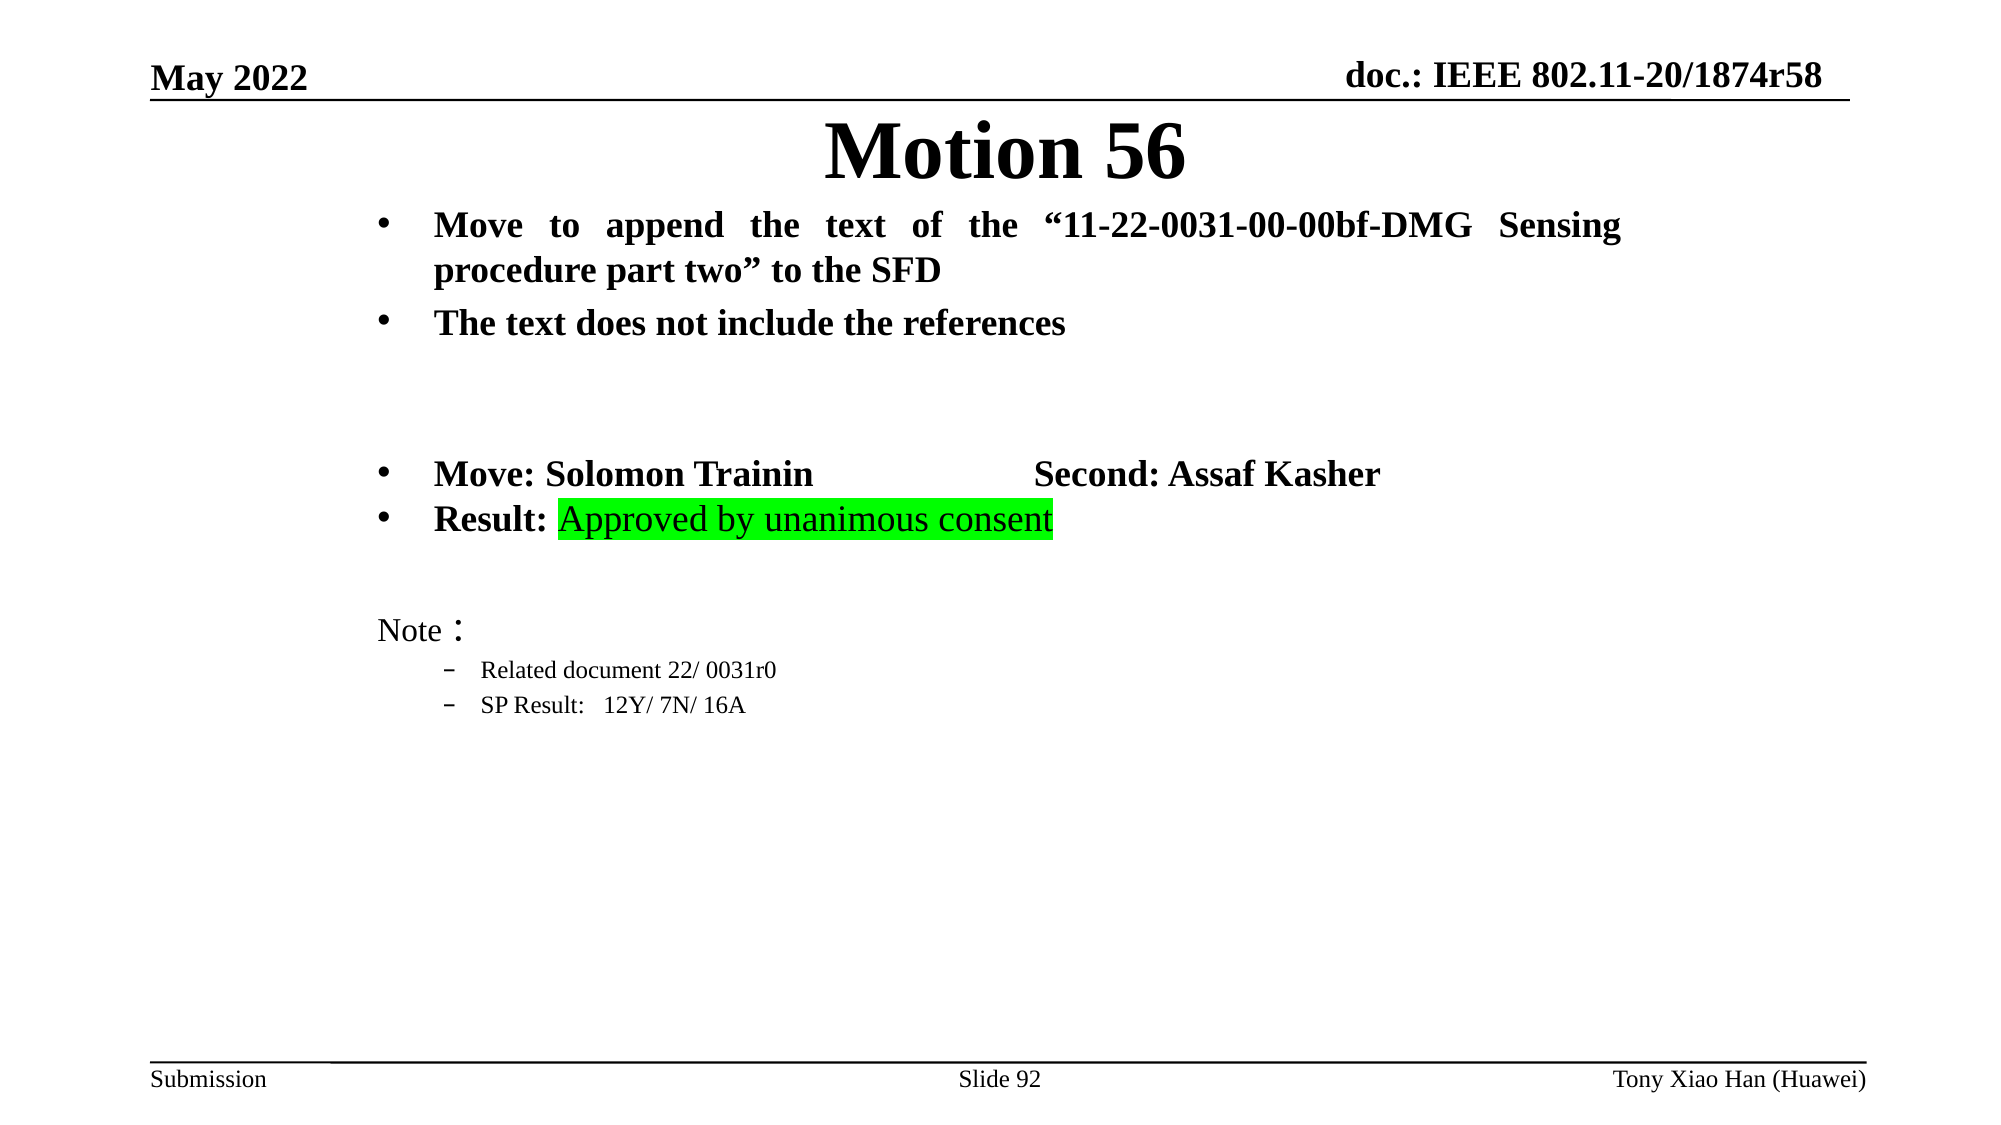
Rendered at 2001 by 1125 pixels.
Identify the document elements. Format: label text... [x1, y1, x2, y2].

text_box Motion 56 [368, 87, 1644, 225]
text_box Move to append the text of the “11-22-0031-00-00bf-DMG Sensing procedure part two” to the SFD The text does not include the references Move: Solomon Trainin Second: Assaf Kasher Result: Approved by unanimous consent Note： Related document 22/ 0031r0 SP Result: 12Y/ 7N/ 16A [362, 162, 1638, 850]
